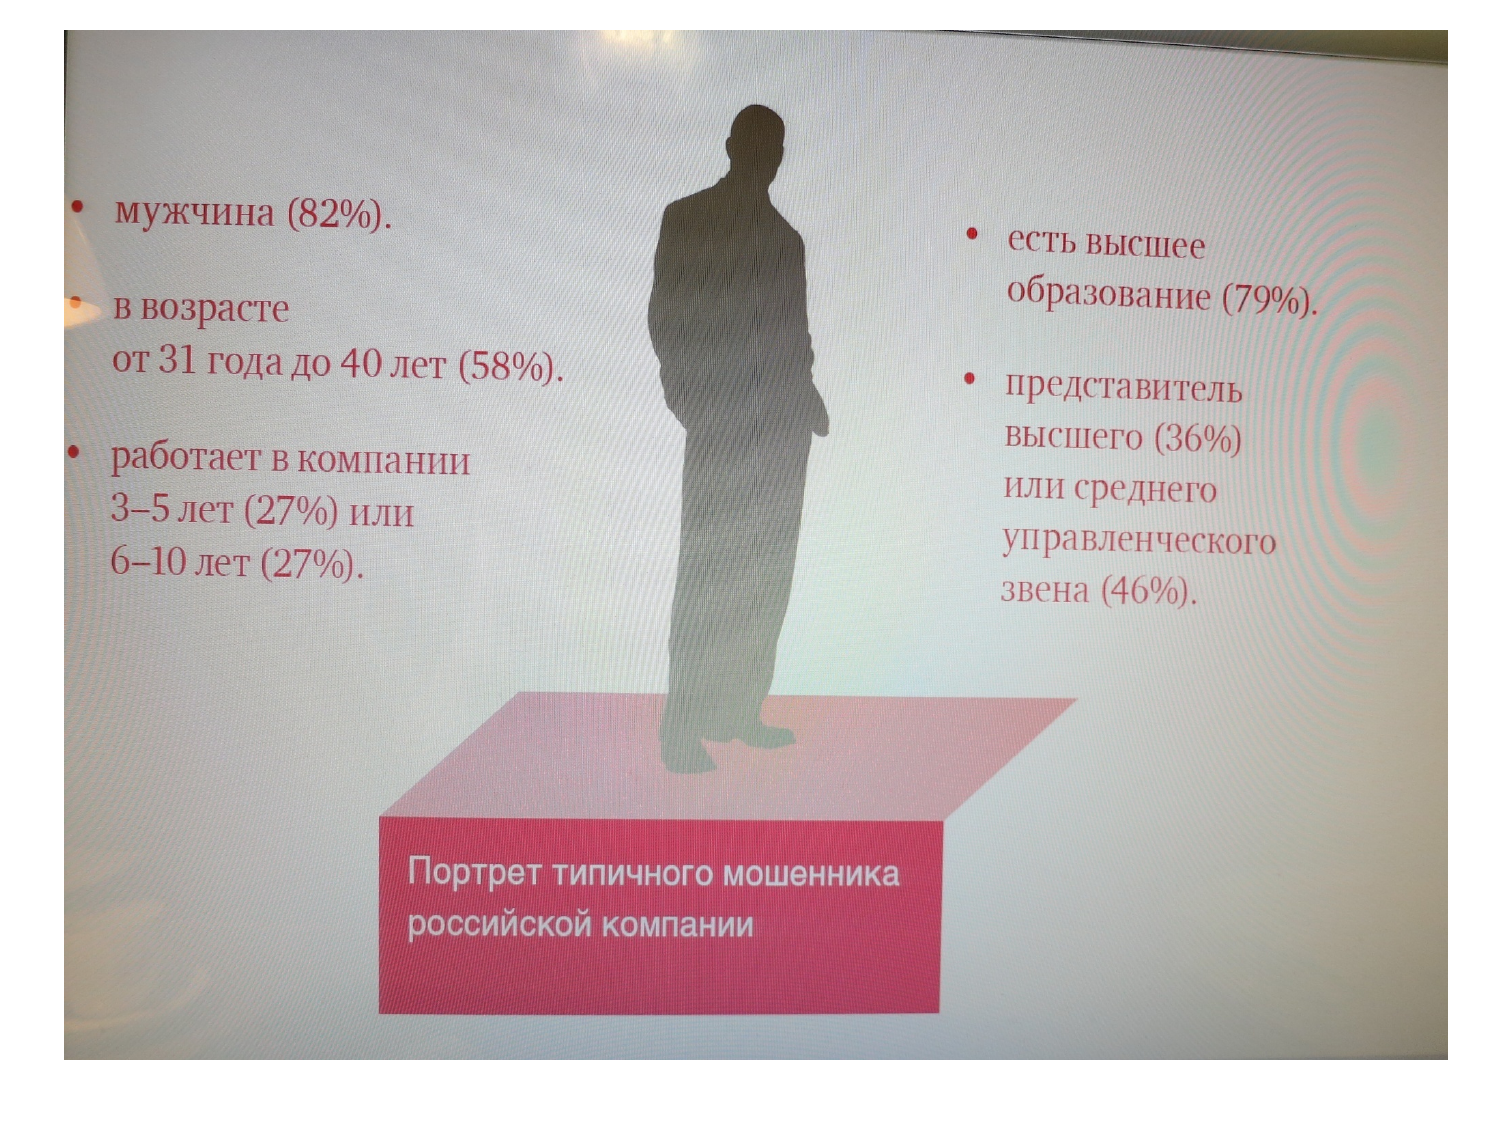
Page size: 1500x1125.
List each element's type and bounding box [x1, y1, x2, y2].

list [64, 30, 1448, 1060]
